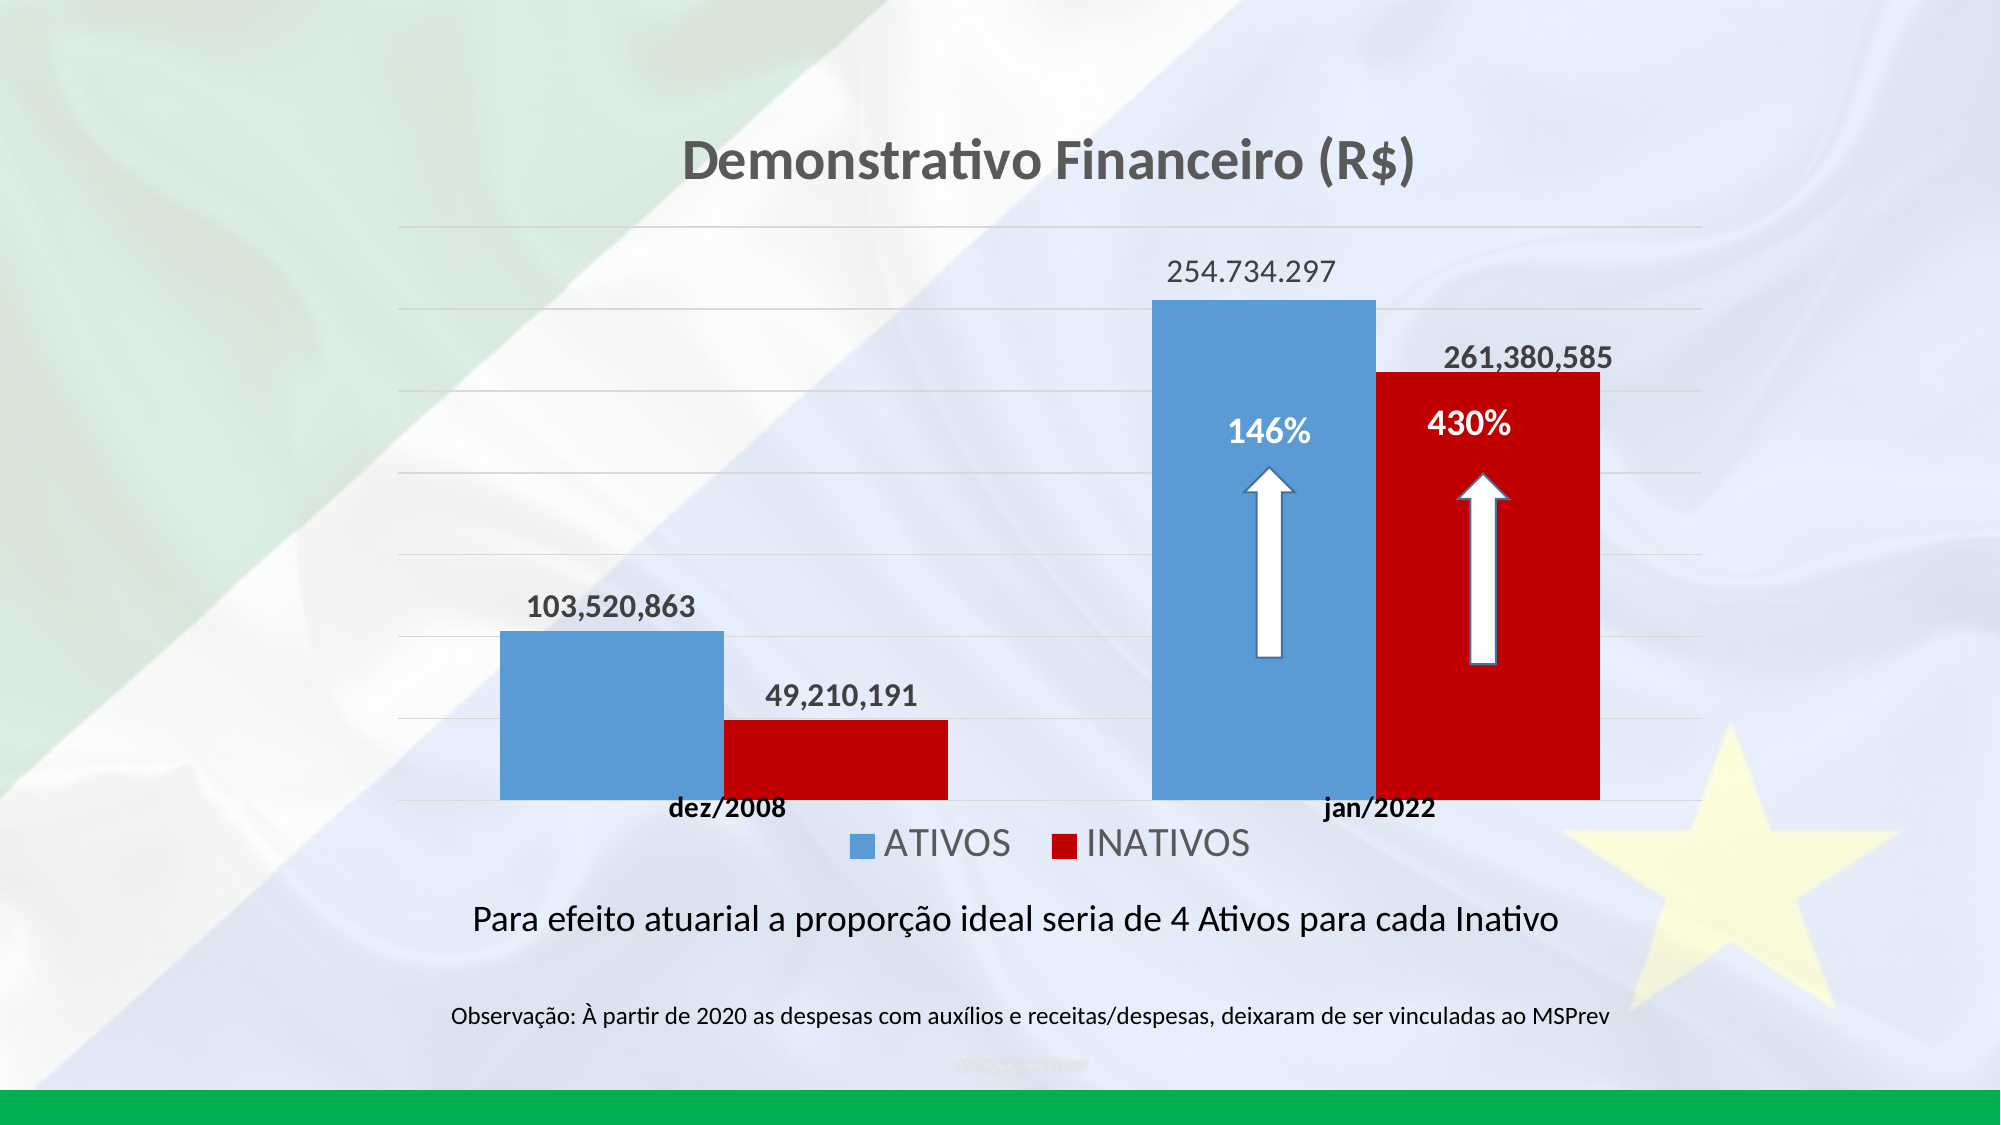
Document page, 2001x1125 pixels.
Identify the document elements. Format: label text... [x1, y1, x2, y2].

text_box Para efeito atuarial a proporção ideal seria de 4 Ativos para cada Inativo [457, 887, 1628, 946]
text_box Observação: À partir de 2020 as despesas com auxílios e receitas/despesas, deixaram de ser vinculadas ao MSPrev [436, 992, 1628, 1038]
chart [370, 94, 1730, 887]
text_box [0, 1090, 2000, 1125]
